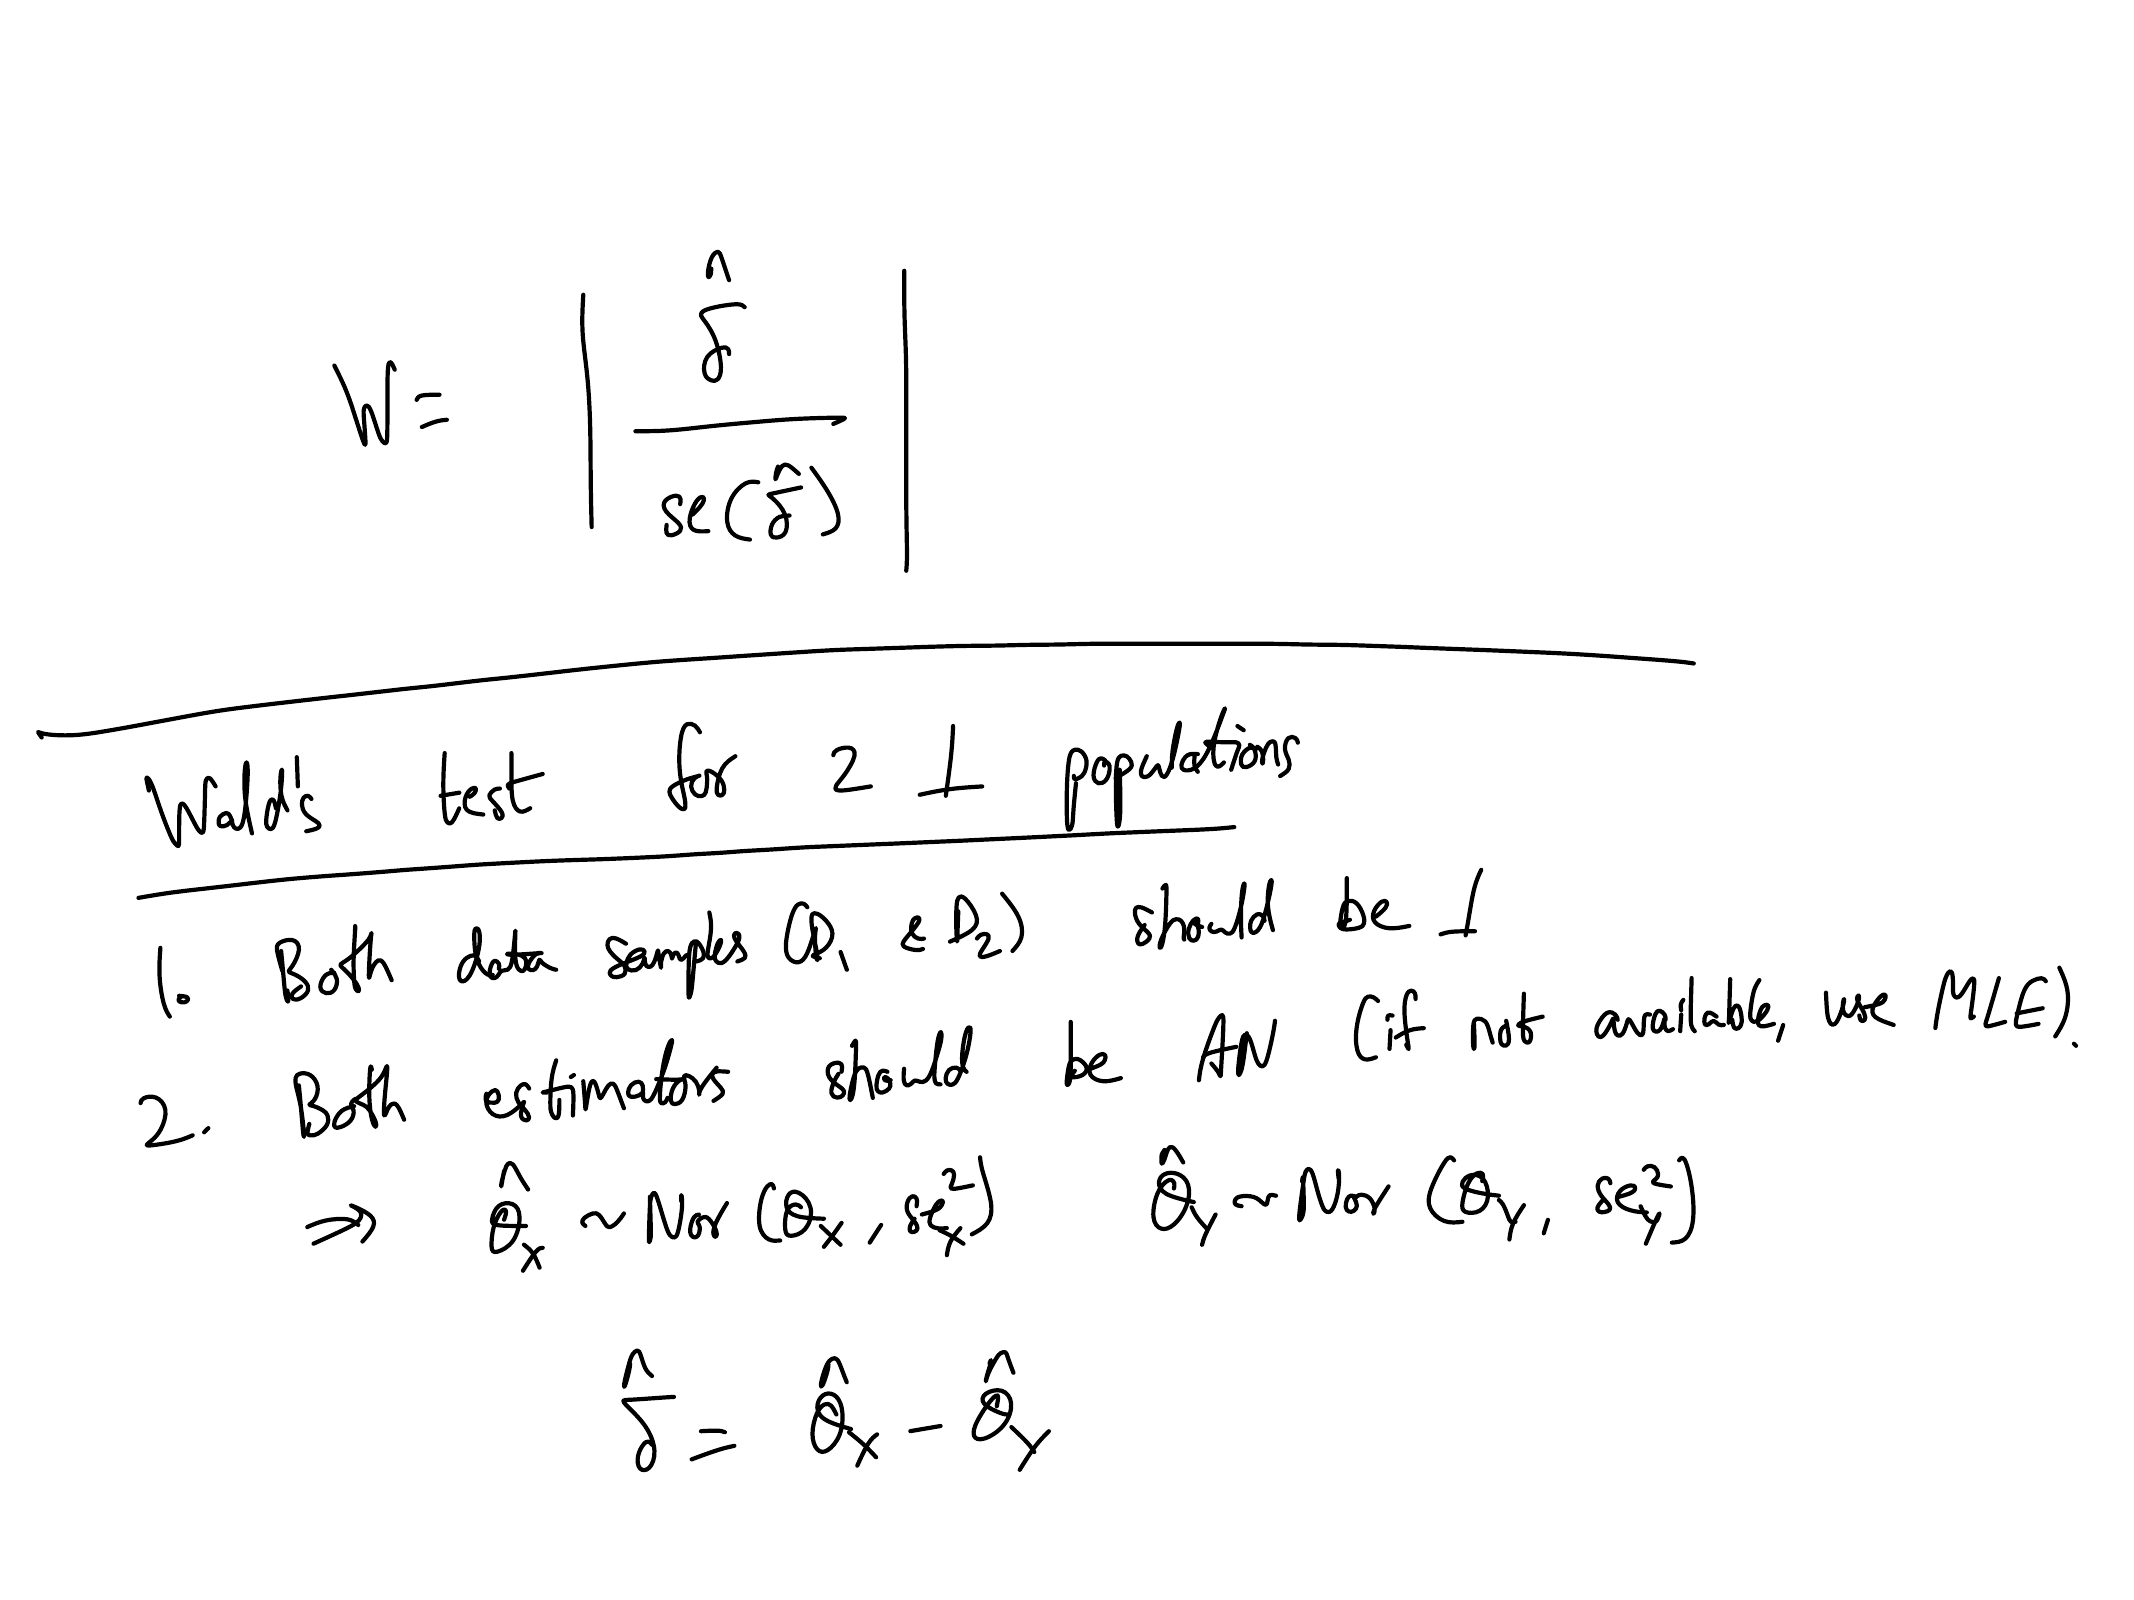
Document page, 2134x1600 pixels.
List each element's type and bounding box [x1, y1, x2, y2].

text_box [37, 251, 2077, 1471]
